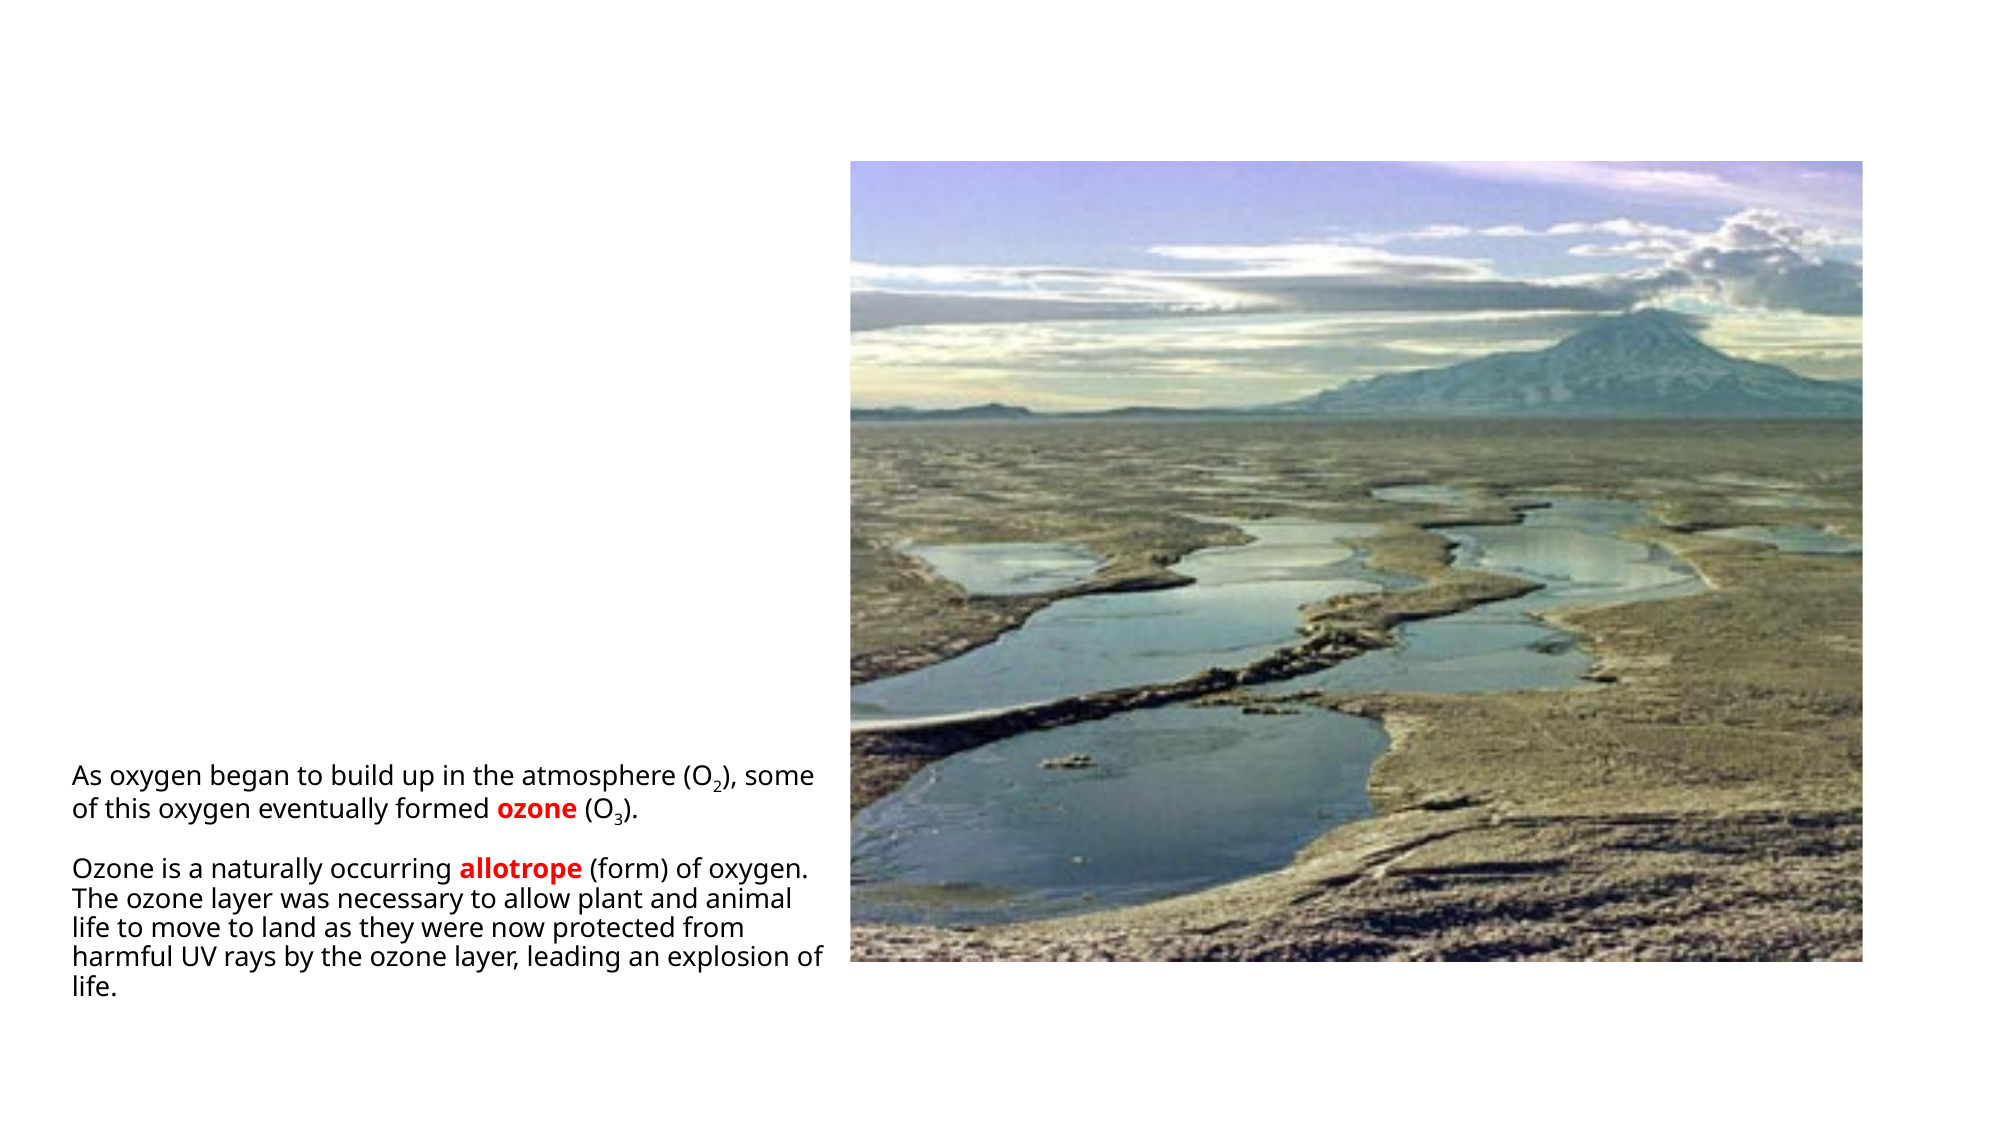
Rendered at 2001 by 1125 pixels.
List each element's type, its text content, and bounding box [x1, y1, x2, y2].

title As oxygen began to build up in the atmosphere (O2), some of this oxygen eventually formed ozone (O3). Ozone is a naturally occurring allotrope (form) of oxygen. The ozone layer was necessary to allow plant and animal life to move to land as they were now protected from harmful UV rays by the ozone layer, leading an explosion of life. [56, 747, 851, 1010]
picture [850, 161, 1863, 962]
